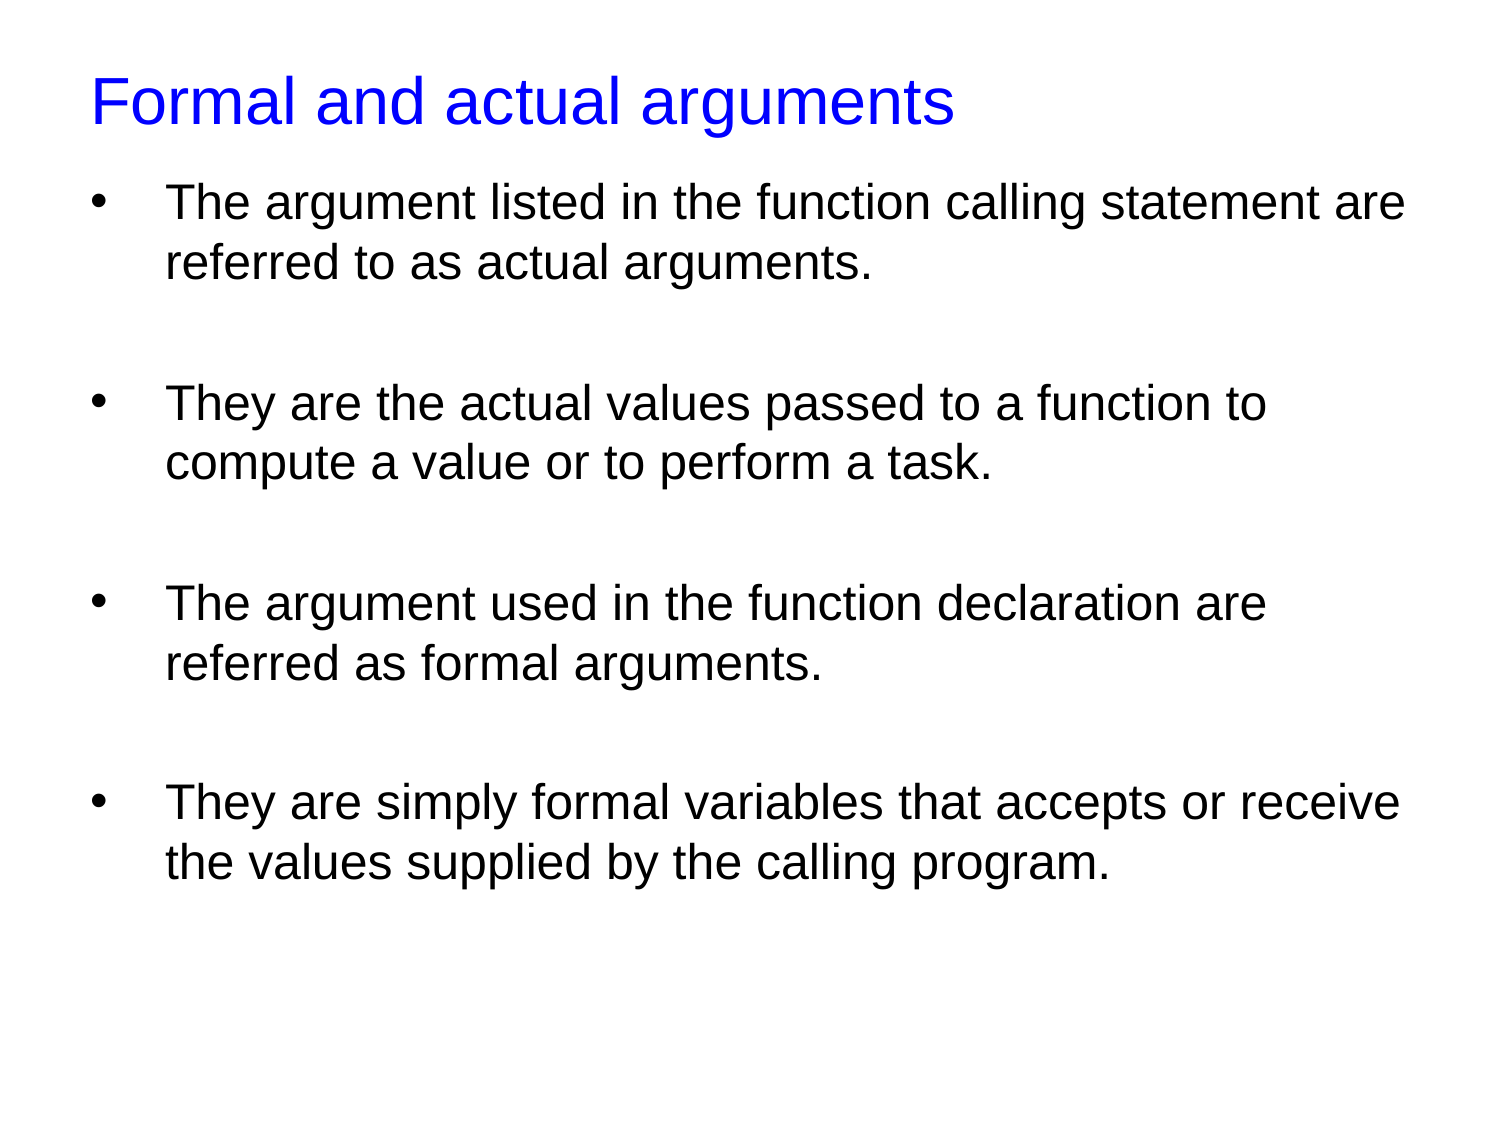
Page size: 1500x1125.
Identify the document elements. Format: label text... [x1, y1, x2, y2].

title Formal and actual arguments [75, 45, 1425, 150]
list The argument listed in the function calling statement are referred to as actual arguments. They are the actual values passed to a function to compute a value or to perform a task. The argument used in the function declaration are referred as formal arguments. They are simply formal variables that accepts or receive the values supplied by the calling program. [75, 162, 1425, 905]
